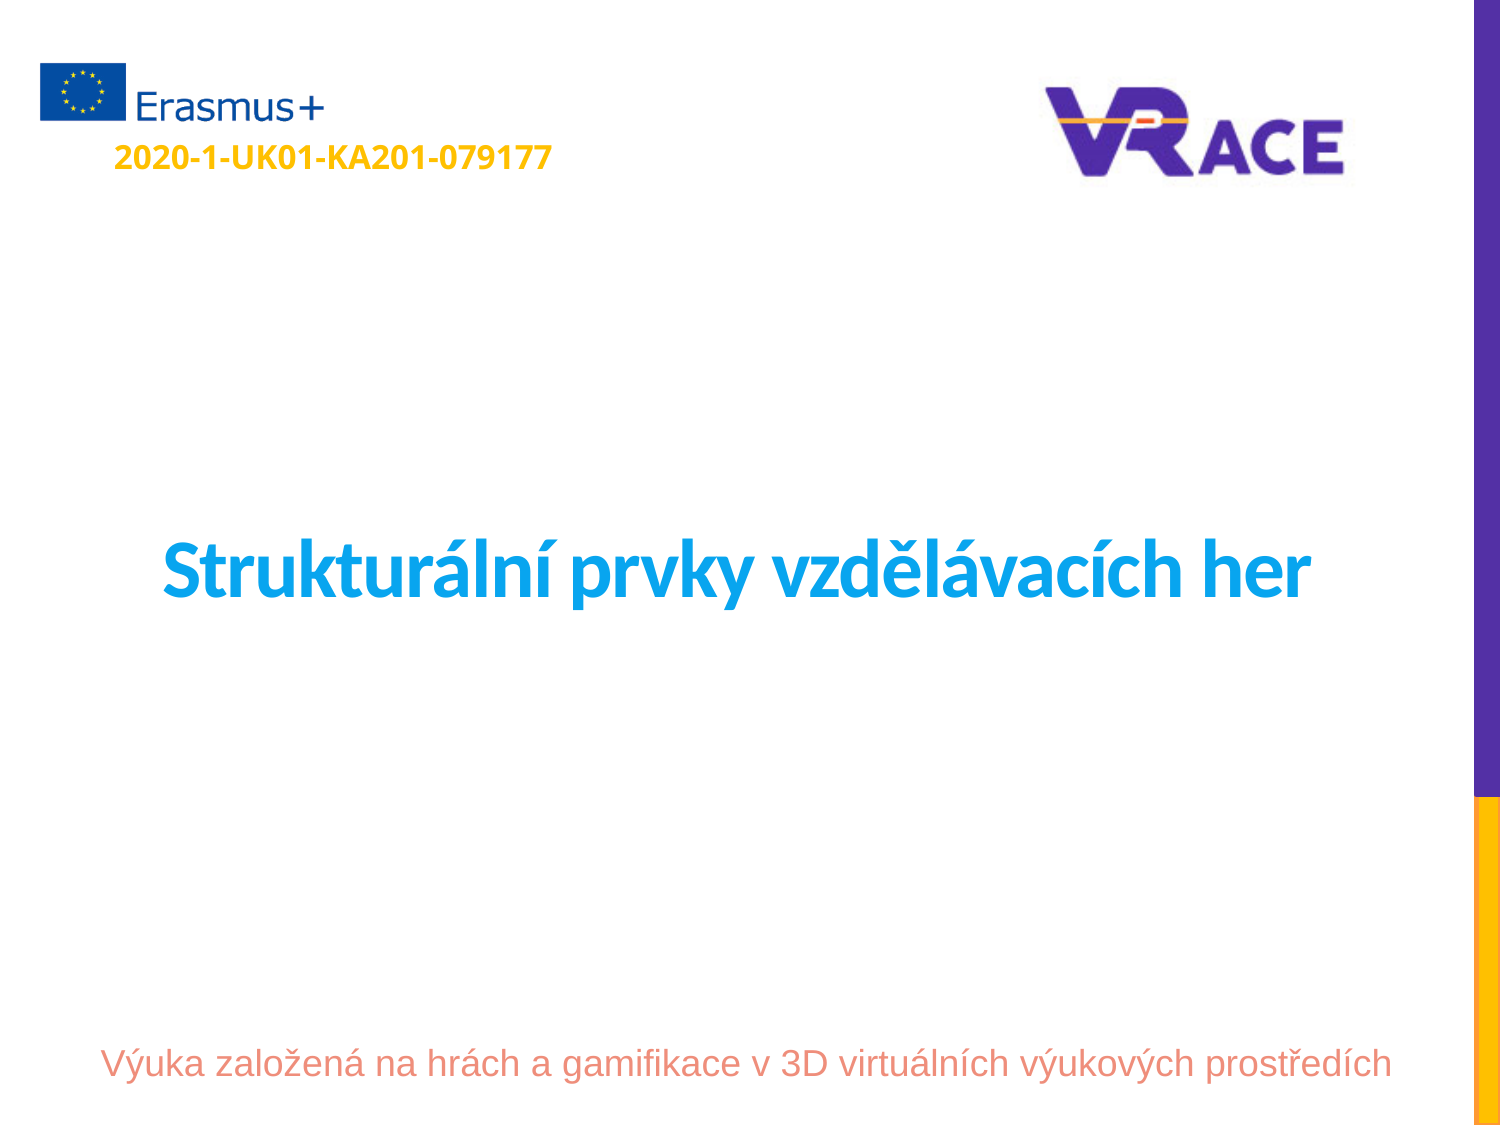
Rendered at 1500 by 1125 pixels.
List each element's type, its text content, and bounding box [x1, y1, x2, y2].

picture [22, 46, 341, 138]
title Strukturální prvky vzdělávacích her [26, 458, 1450, 671]
text_box Výuka založená na hrách a gamifikace v 3D virtuálních výukových prostředích [82, 1031, 1412, 1091]
text_box 2020-1-UK01-KA201-079177 [35, 128, 632, 184]
picture [1029, 36, 1369, 232]
